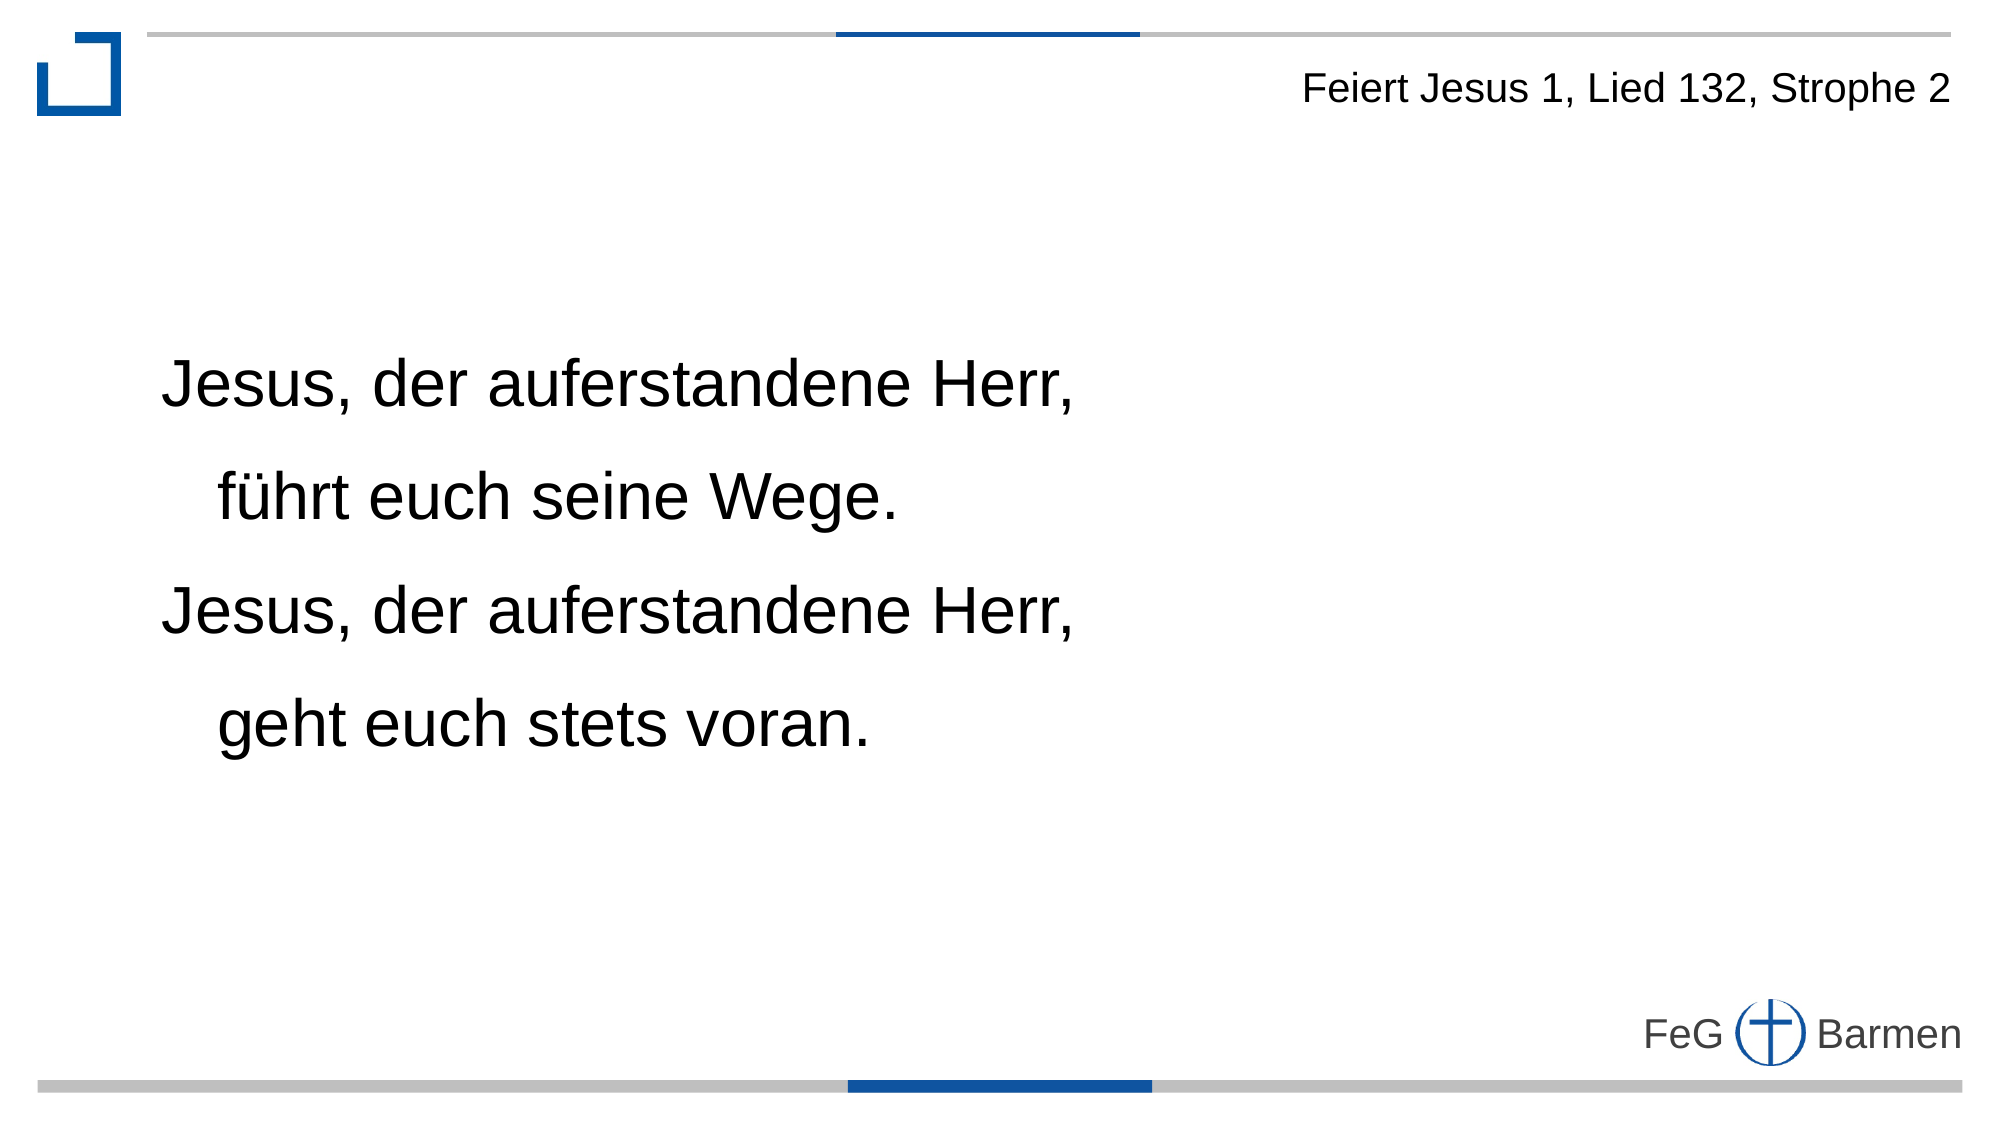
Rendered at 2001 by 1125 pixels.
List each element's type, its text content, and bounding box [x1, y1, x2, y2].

text_box Jesus, der auferstandene Herr, führt euch seine Wege. Jesus, der auferstandene Herr, geht euch stets voran. [146, 332, 1724, 768]
picture [37, 32, 121, 116]
text_box Feiert Jesus 1, Lied 132, Strophe 2 [146, 53, 1952, 112]
picture [1735, 999, 1806, 1066]
